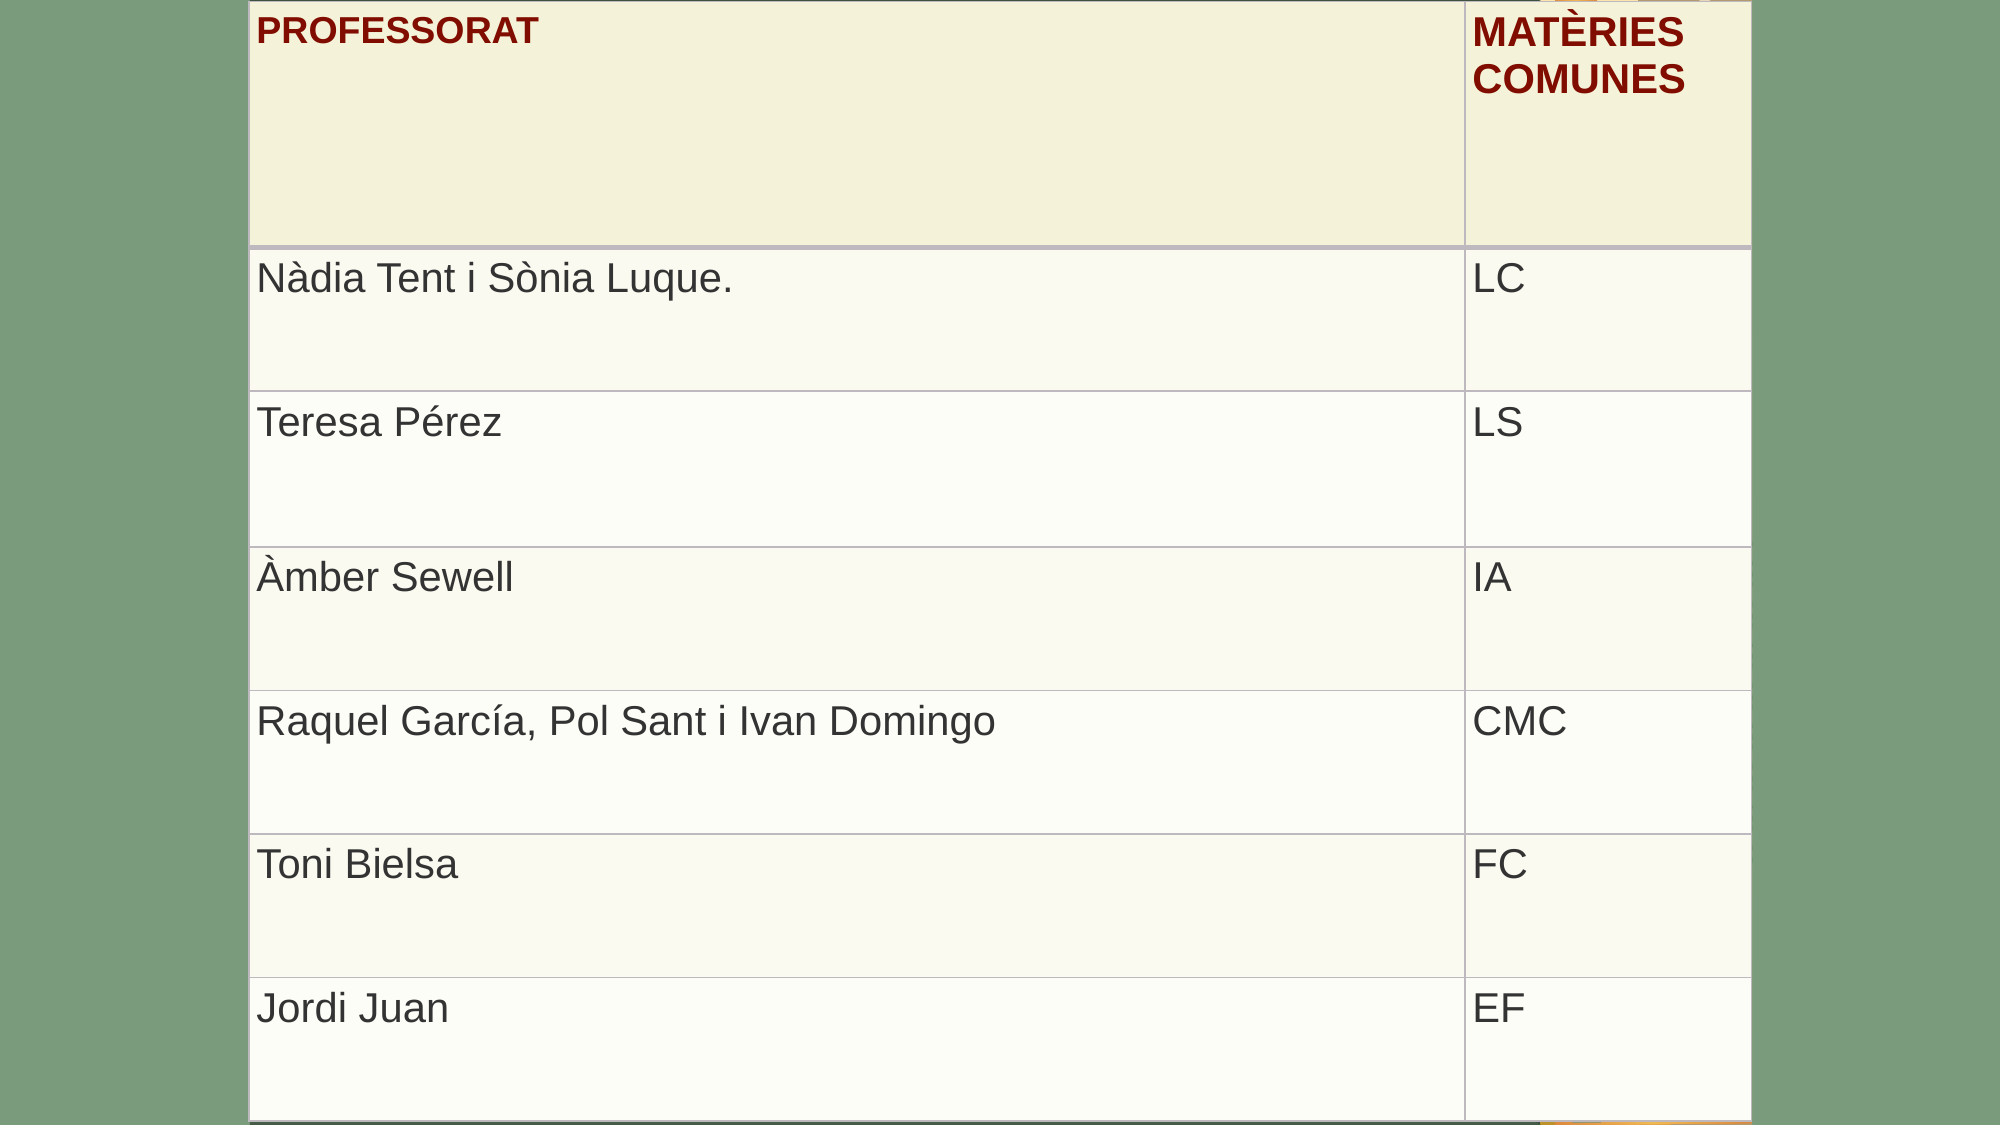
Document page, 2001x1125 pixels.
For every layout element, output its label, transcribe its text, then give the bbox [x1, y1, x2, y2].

table_cell LS [1466, 392, 1751, 546]
table_header PROFESSORAT [250, 2, 1464, 245]
table_cell Jordi Juan [250, 978, 1464, 1120]
table_cell Raquel García, Pol Sant i Ivan Domingo [250, 691, 1464, 833]
table_cell LC [1466, 250, 1751, 390]
table_cell IA [1466, 548, 1751, 690]
table_cell Nàdia Tent i Sònia Luque. [250, 250, 1464, 390]
table_cell Teresa Pérez [250, 392, 1464, 546]
table_cell EF [1466, 978, 1751, 1120]
table_cell FC [1466, 835, 1751, 977]
table_header MATÈRIES COMUNES [1466, 2, 1751, 245]
table_cell Àmber Sewell [250, 548, 1464, 690]
table_cell CMC [1466, 691, 1751, 833]
table_cell Toni Bielsa [250, 835, 1464, 977]
